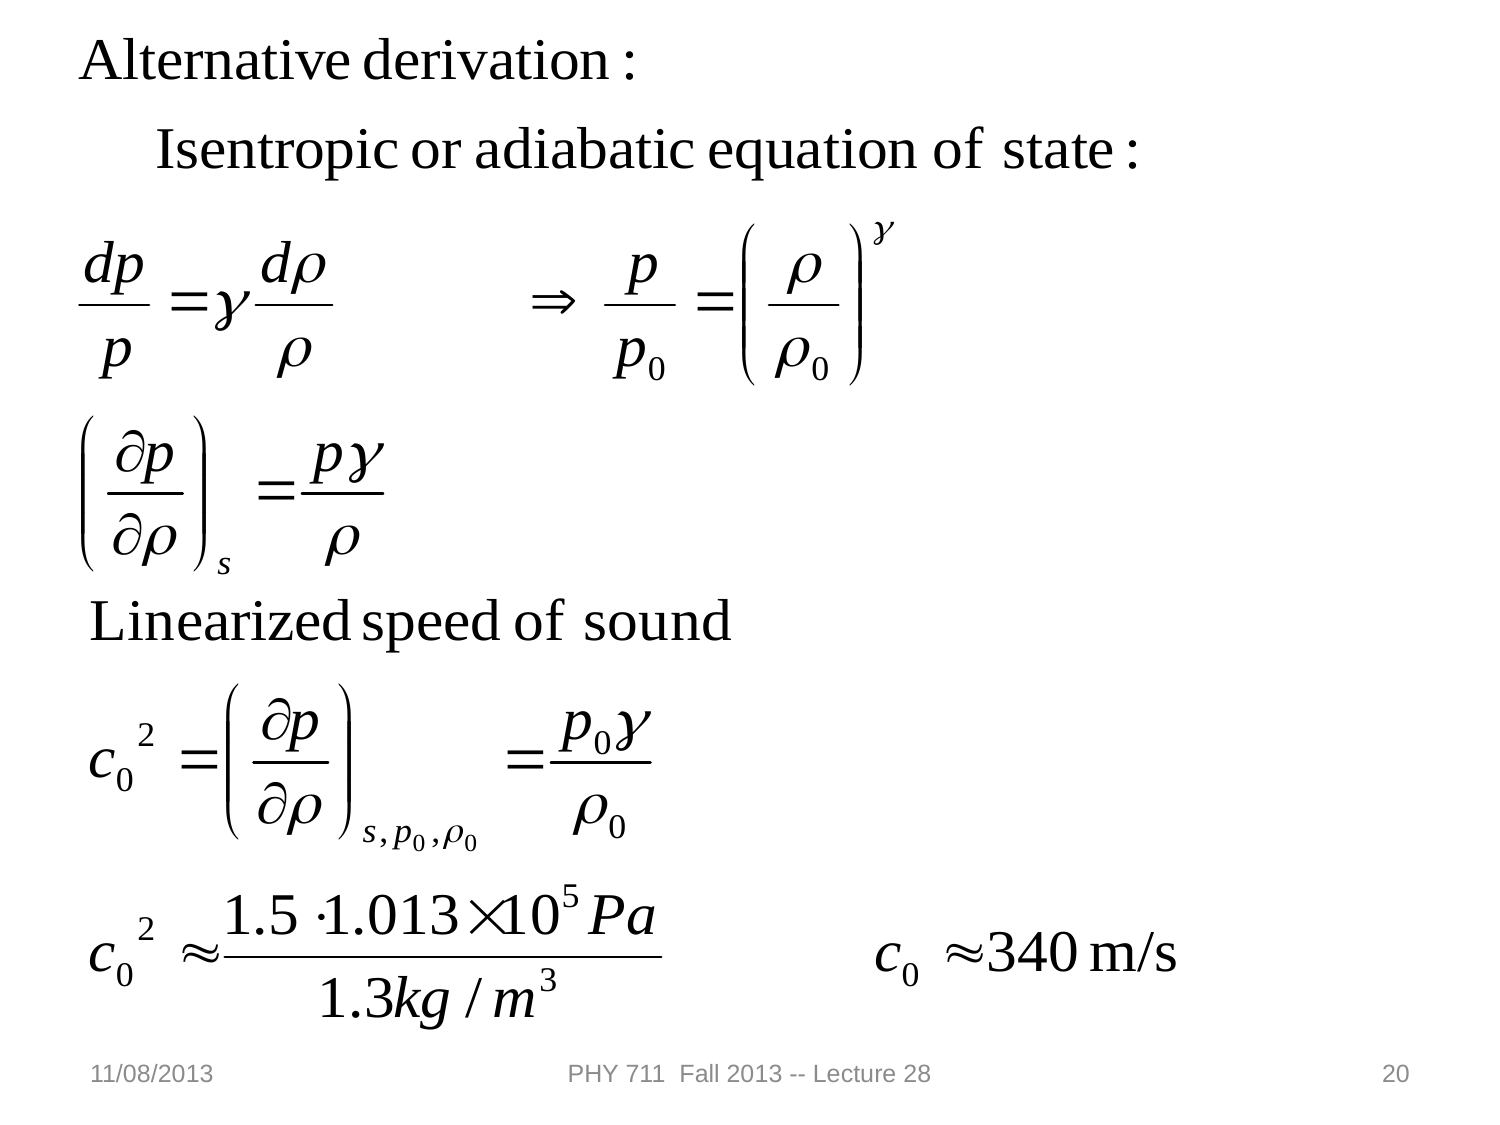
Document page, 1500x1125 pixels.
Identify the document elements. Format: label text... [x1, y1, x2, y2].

footer PHY 711 Fall 2013 -- Lecture 28 [512, 1052, 988, 1103]
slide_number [75, 1045, 425, 1103]
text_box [80, 584, 1188, 1044]
slide_number 20 [1074, 1042, 1425, 1103]
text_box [68, 25, 1151, 588]
